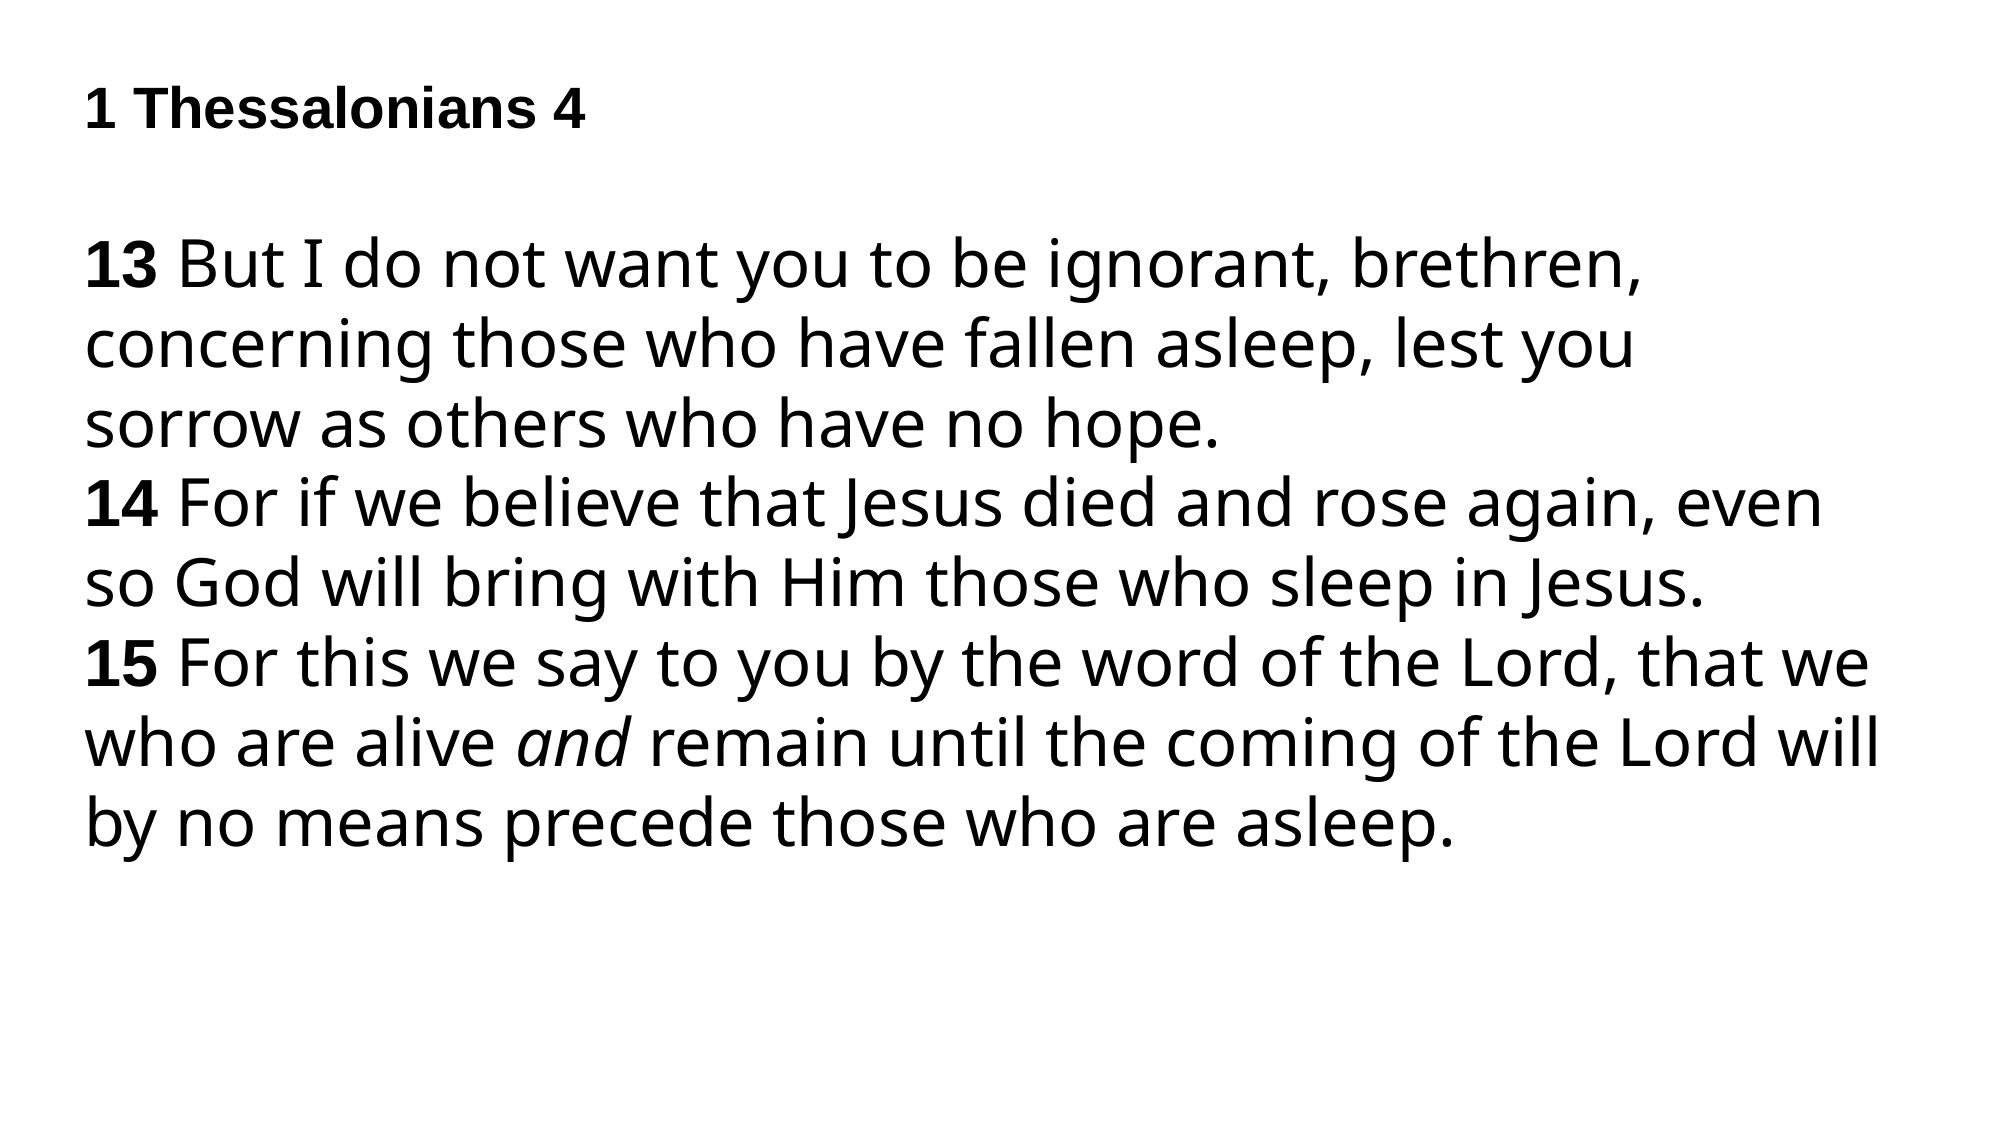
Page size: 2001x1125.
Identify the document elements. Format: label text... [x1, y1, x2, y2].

text_box 1 Thessalonians 4 13 But I do not want you to be ignorant, brethren, concerning those who have fallen asleep, lest you sorrow as others who have no hope. 14 For if we believe that Jesus died and rose again, even so God will bring with Him those who sleep in Jesus. 15 For this we say to you by the word of the Lord, that we who are alive and remain until the coming of the Lord will by no means precede those who are asleep. [69, 63, 1927, 868]
